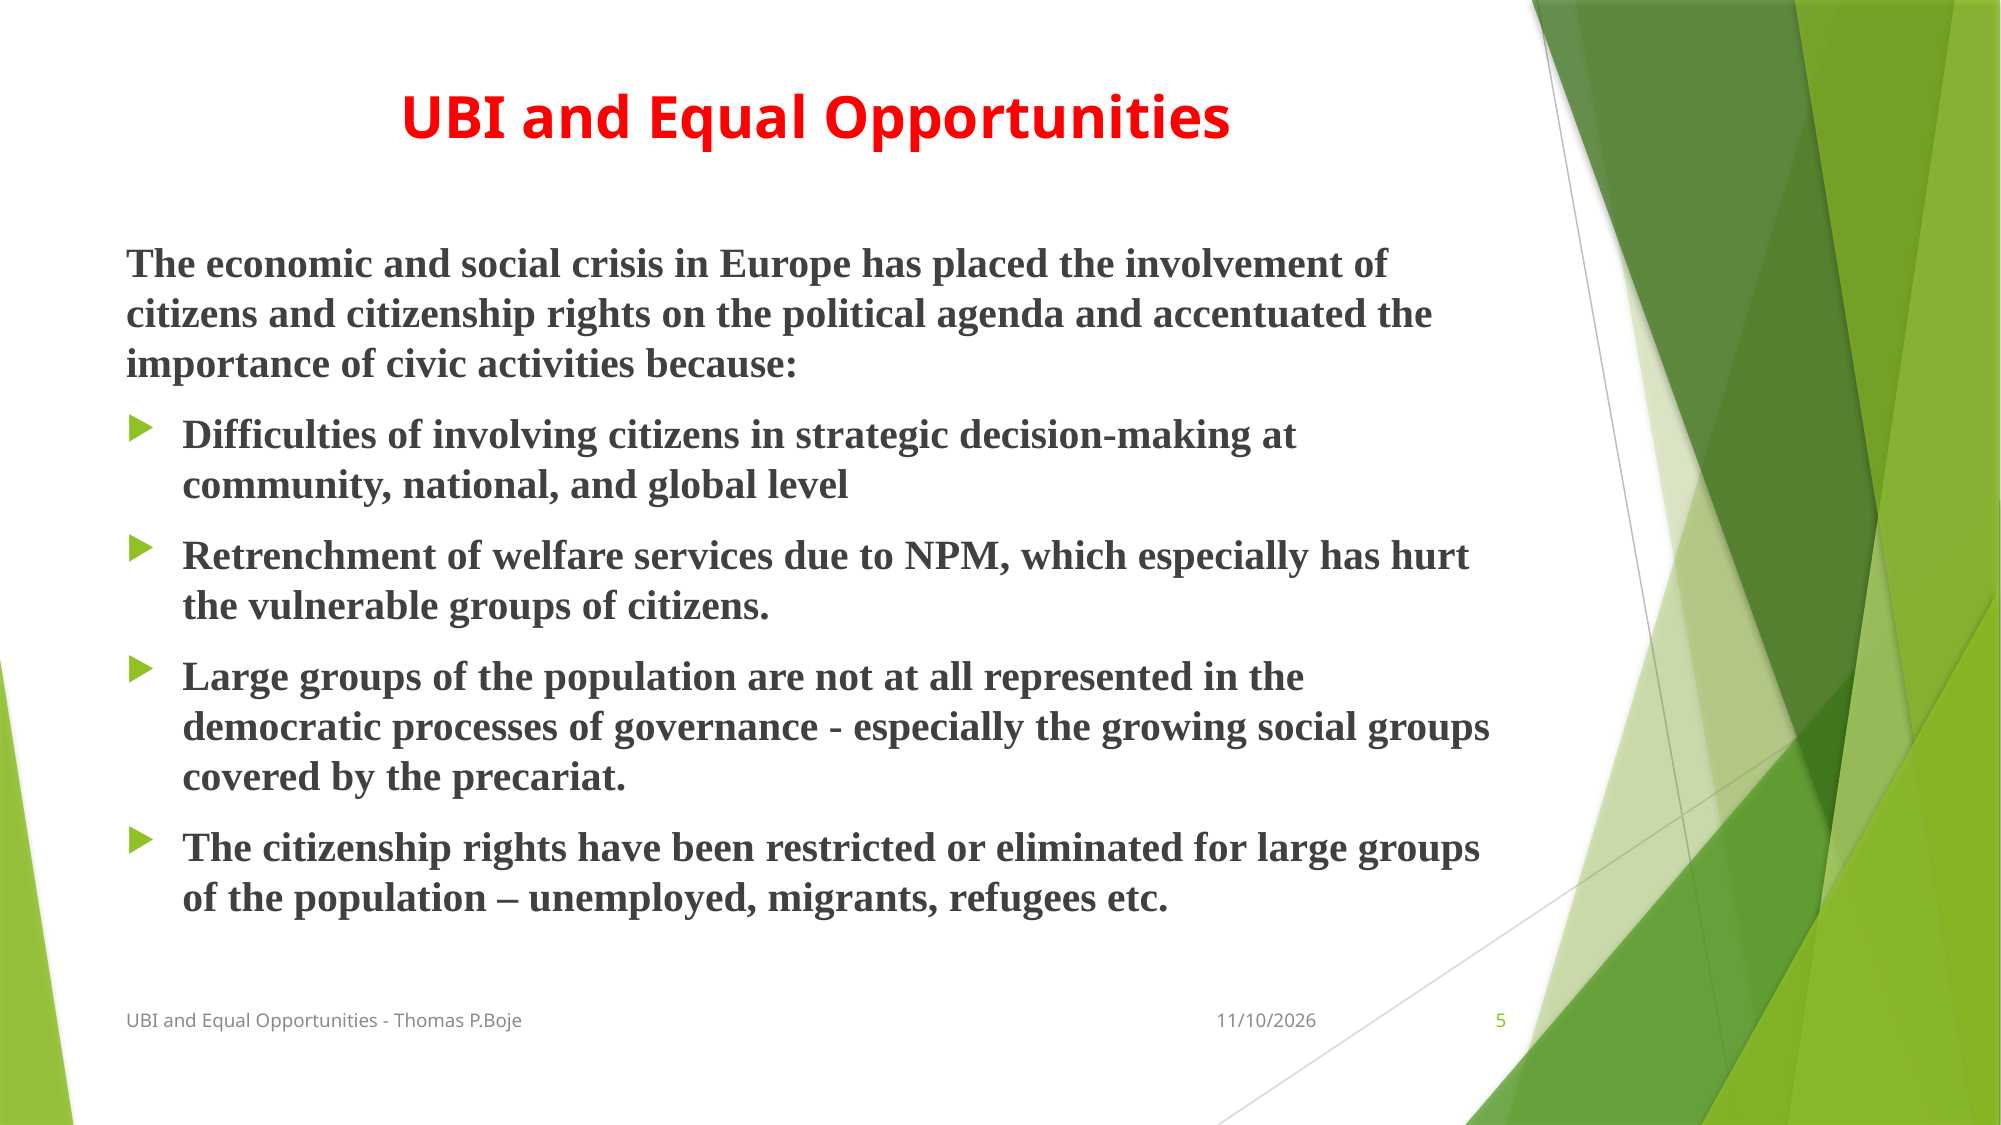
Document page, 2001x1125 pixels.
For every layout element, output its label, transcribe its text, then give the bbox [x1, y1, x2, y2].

title UBI and Equal Opportunities [111, 73, 1522, 193]
slide_number 5 [1409, 991, 1522, 1051]
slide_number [1181, 991, 1332, 1051]
footer UBI and Equal Opportunities - Thomas P.Boje [111, 991, 1145, 1051]
list The economic and social crisis in Europe has placed the involvement of citizens and citizenship rights on the political agenda and accentuated the importance of civic activities because: Difficulties of involving citizens in strategic decision-making at community, national, and global level Retrenchment of welfare services due to NPM, which especially has hurt the vulnerable groups of citizens. Large groups of the population are not at all represented in the democratic processes of governance - especially the growing social groups covered by the precariat. The citizenship rights have been restricted or eliminated for large groups of the population – unemployed, migrants, refugees etc. [111, 228, 1522, 992]
